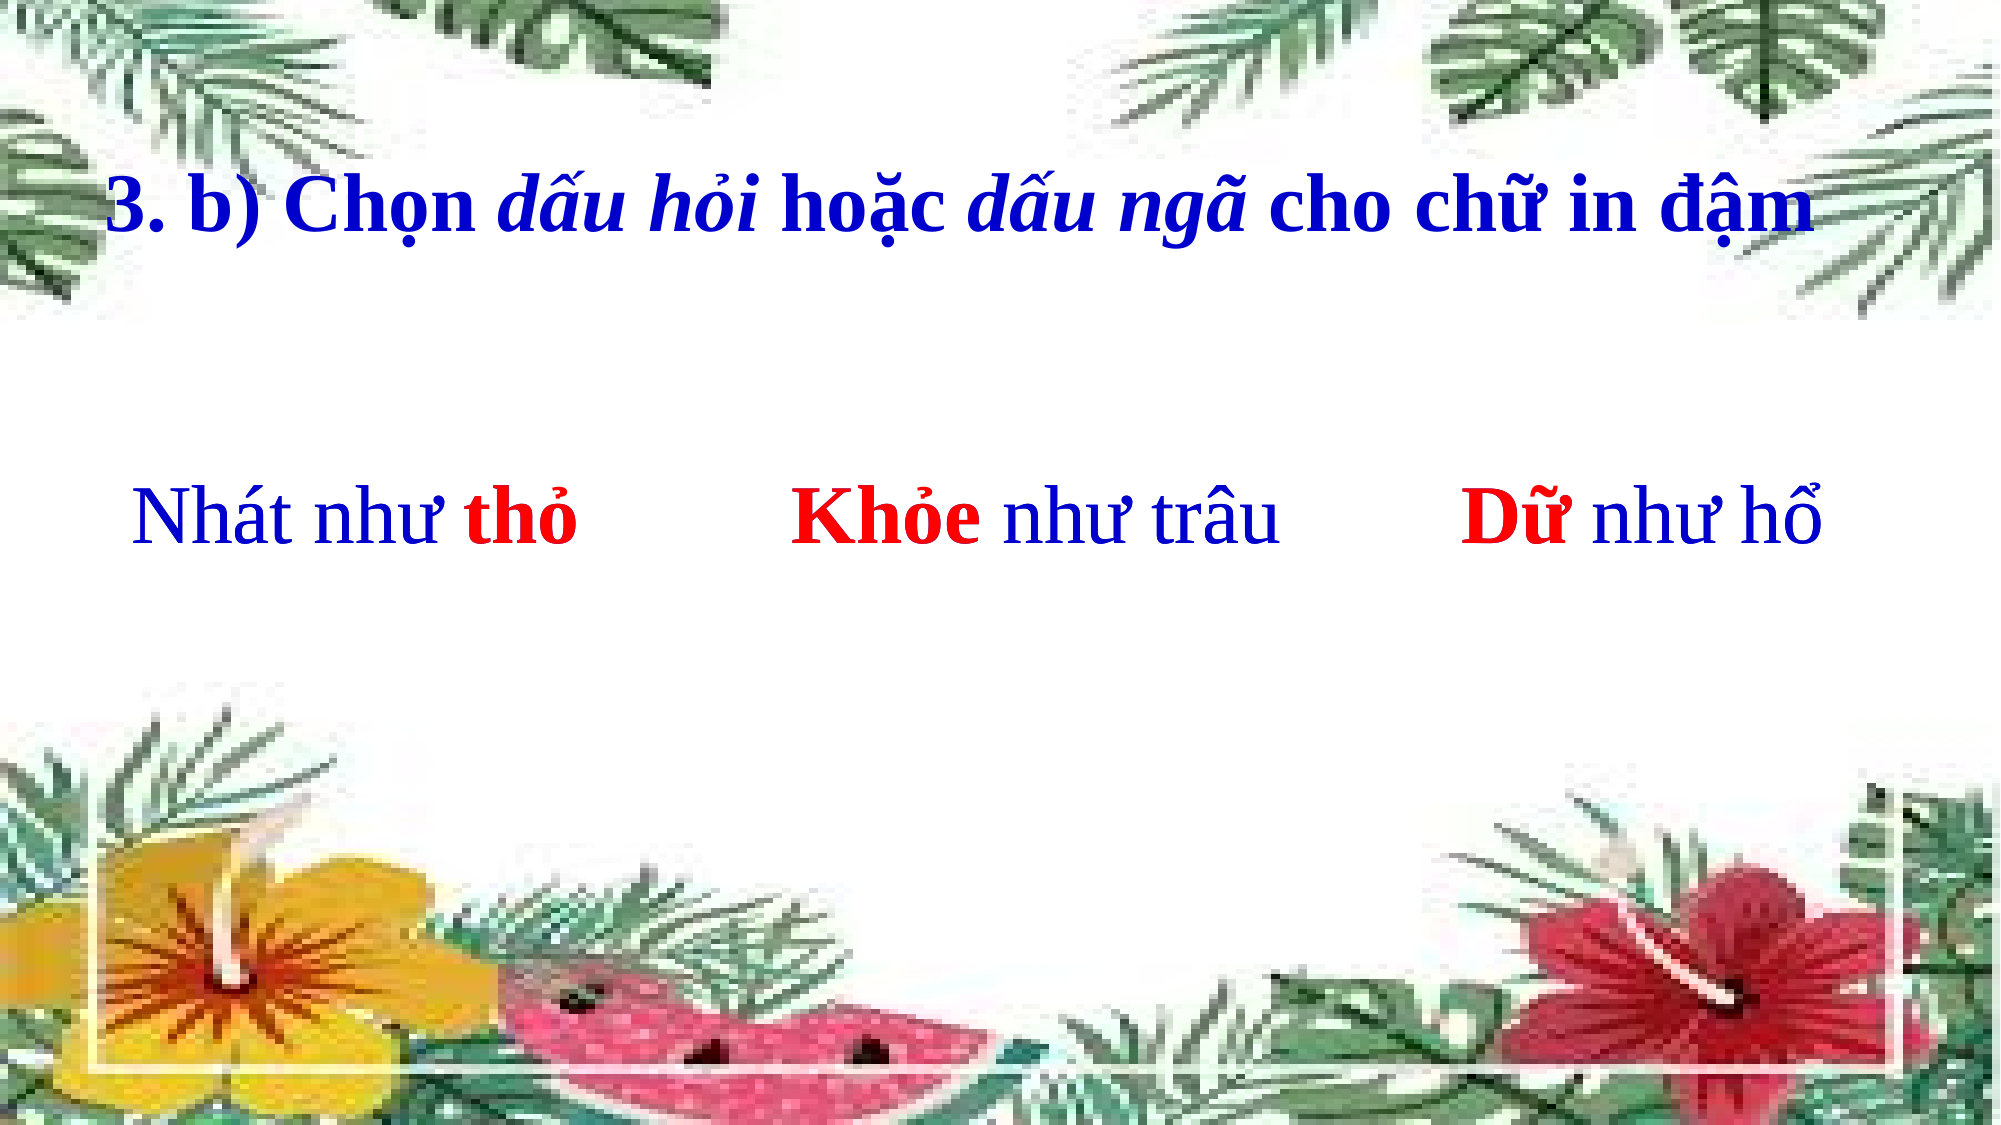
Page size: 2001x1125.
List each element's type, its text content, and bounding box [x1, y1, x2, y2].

text_box Dữ như hổ [1446, 452, 1960, 568]
text_box Khỏe như trâu [777, 452, 1372, 568]
text_box Nhát như thỏ [116, 452, 630, 568]
text_box 3. b) Chọn dấu hỏi hoặc dấu ngã cho chữ in đậm [90, 140, 1960, 256]
picture [0, 0, 2001, 1125]
